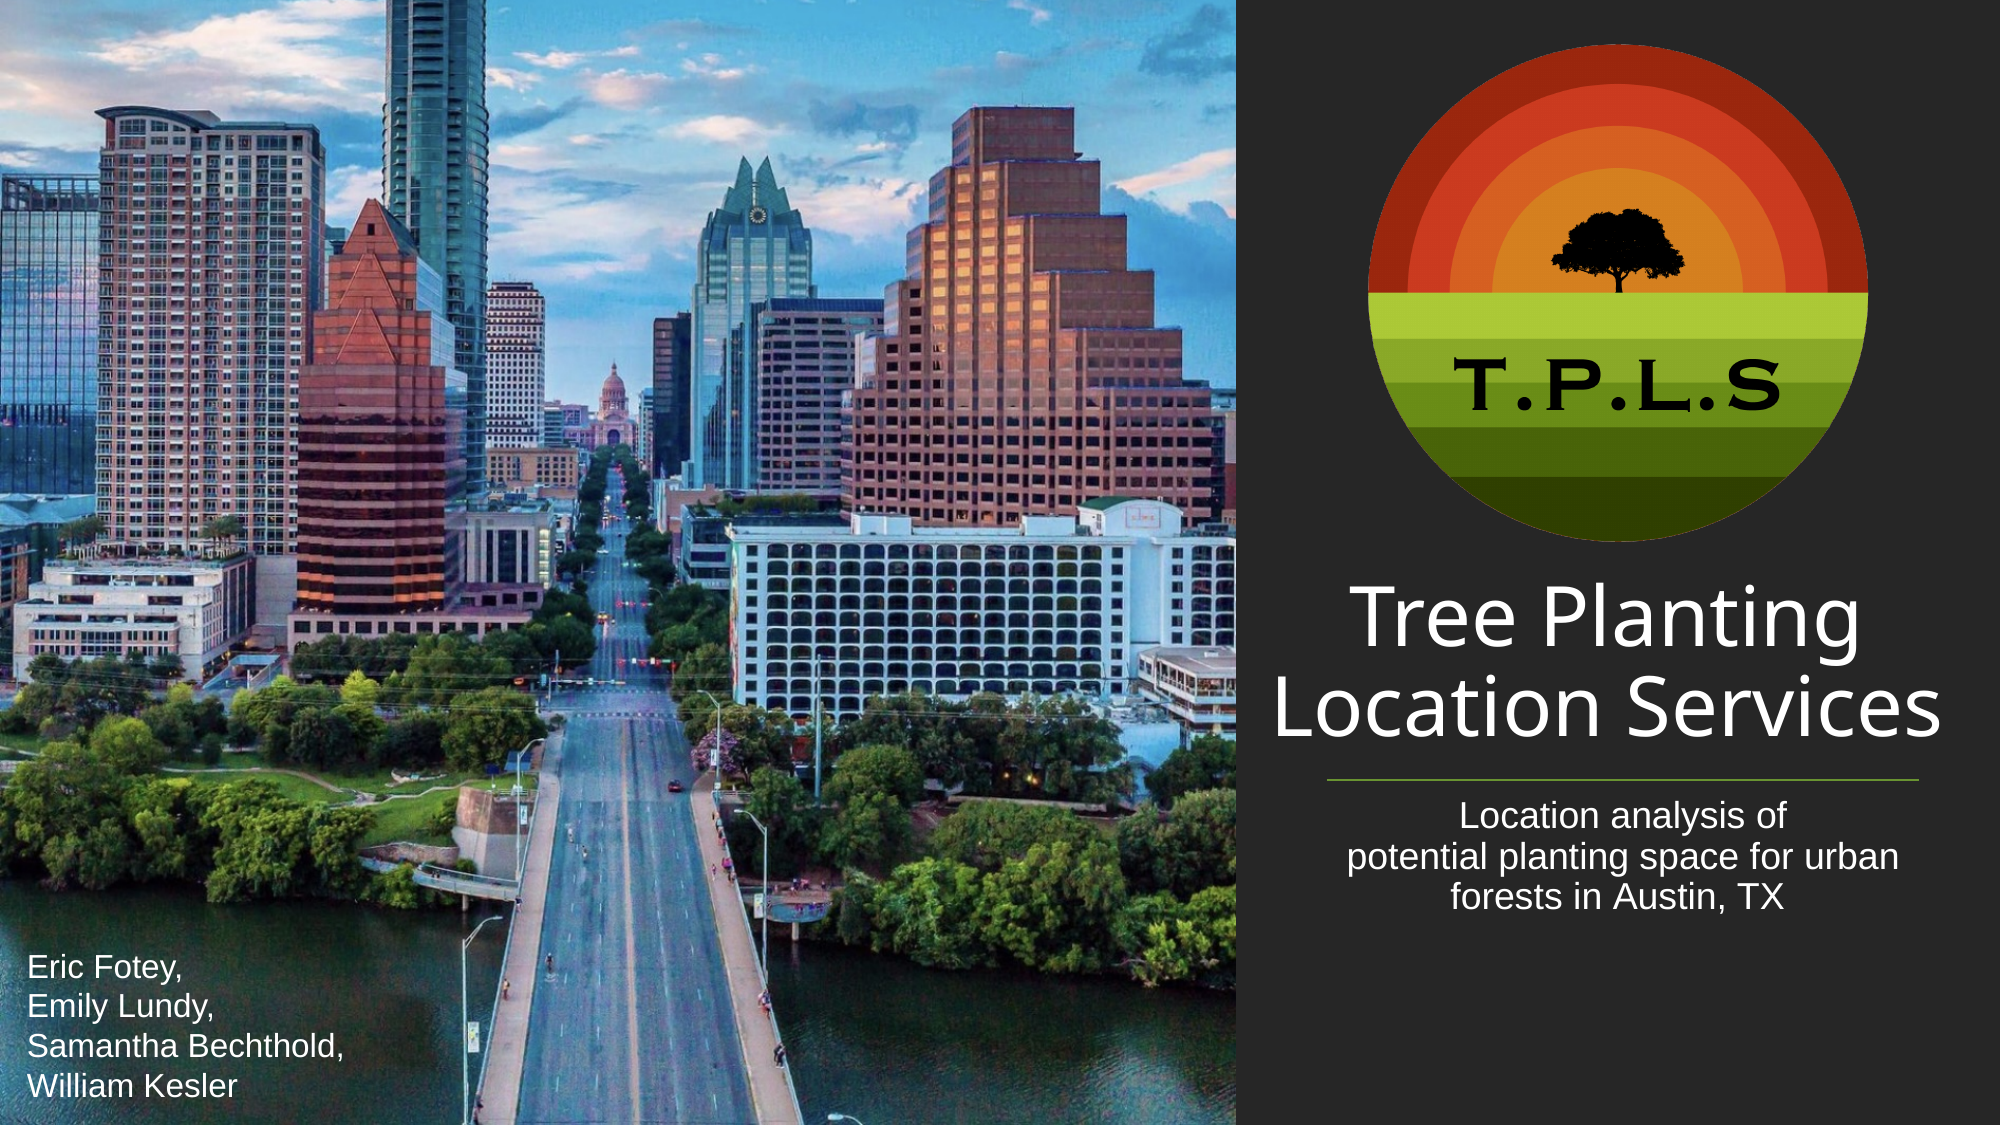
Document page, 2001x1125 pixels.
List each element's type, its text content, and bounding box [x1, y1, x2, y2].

picture [1350, 44, 1886, 590]
title Tree Planting Location Services [1252, 582, 1962, 762]
picture [0, 0, 1236, 1125]
text_box [1236, 0, 2000, 1125]
subtitle Location analysis of potential planting space for urban forests in Austin, TX [1315, 788, 1931, 989]
